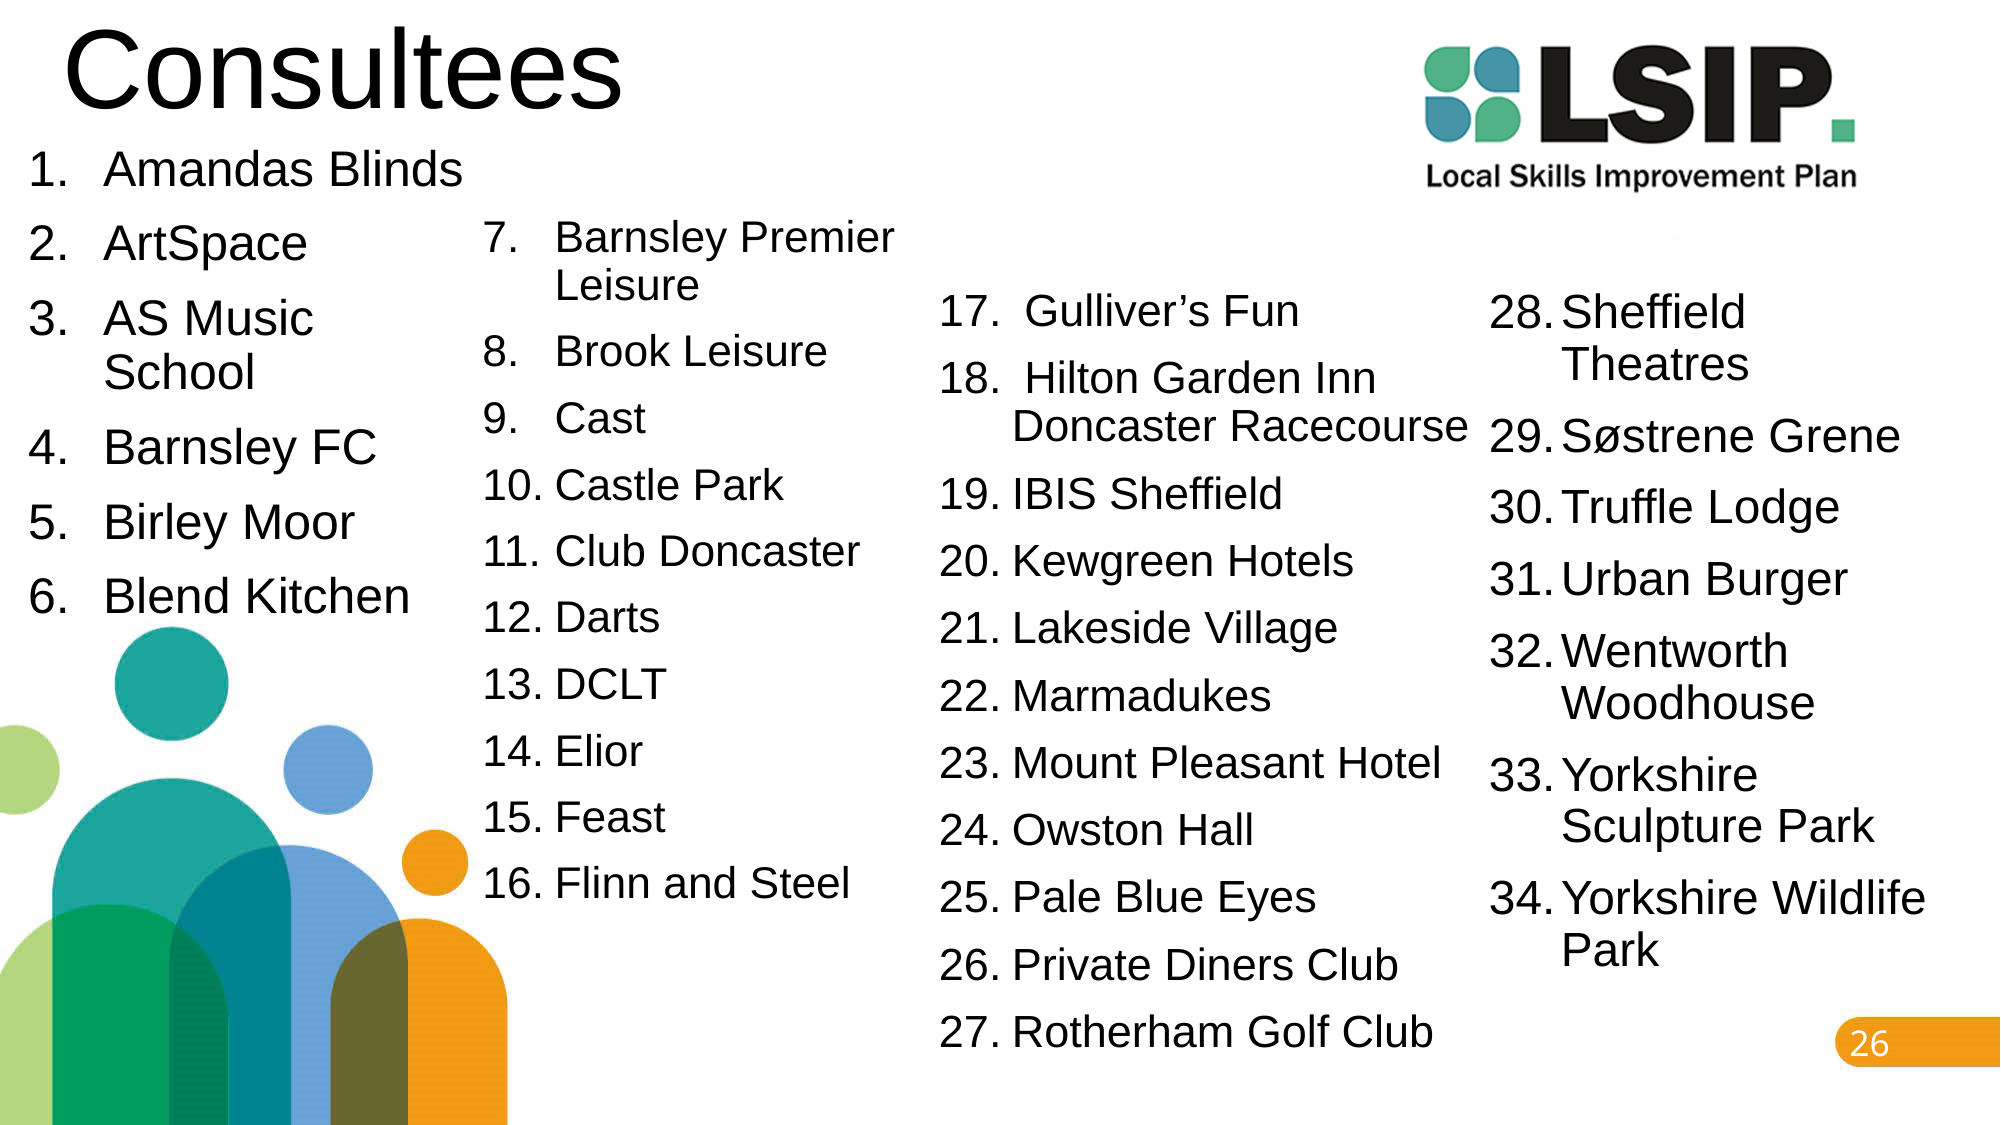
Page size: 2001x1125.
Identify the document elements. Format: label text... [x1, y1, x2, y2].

title Consultees [47, 0, 1256, 182]
text_box Barnsley Premier Leisure Brook Leisure Cast Castle Park Club Doncaster Darts DCLT Elior Feast Flinn and Steel [467, 206, 924, 919]
picture [0, 0, 2000, 1125]
text_box 26 [1771, 1018, 1905, 1077]
text_box Sheffield Theatres Søstrene Grene Truffle Lodge Urban Burger Wentworth Woodhouse Yorkshire Sculpture Park Yorkshire Wildlife Park [1473, 279, 1958, 992]
text_box Gulliver’s Fun Hilton Garden Inn Doncaster Racecourse IBIS Sheffield Kewgreen Hotels Lakeside Village Marmadukes Mount Pleasant Hotel Owston Hall Pale Blue Eyes Private Diners Club Rotherham Golf Club [923, 279, 1489, 1077]
list Amandas Blinds ArtSpace AS Music School Barnsley FC Birley Moor Blend Kitchen [13, 135, 492, 847]
